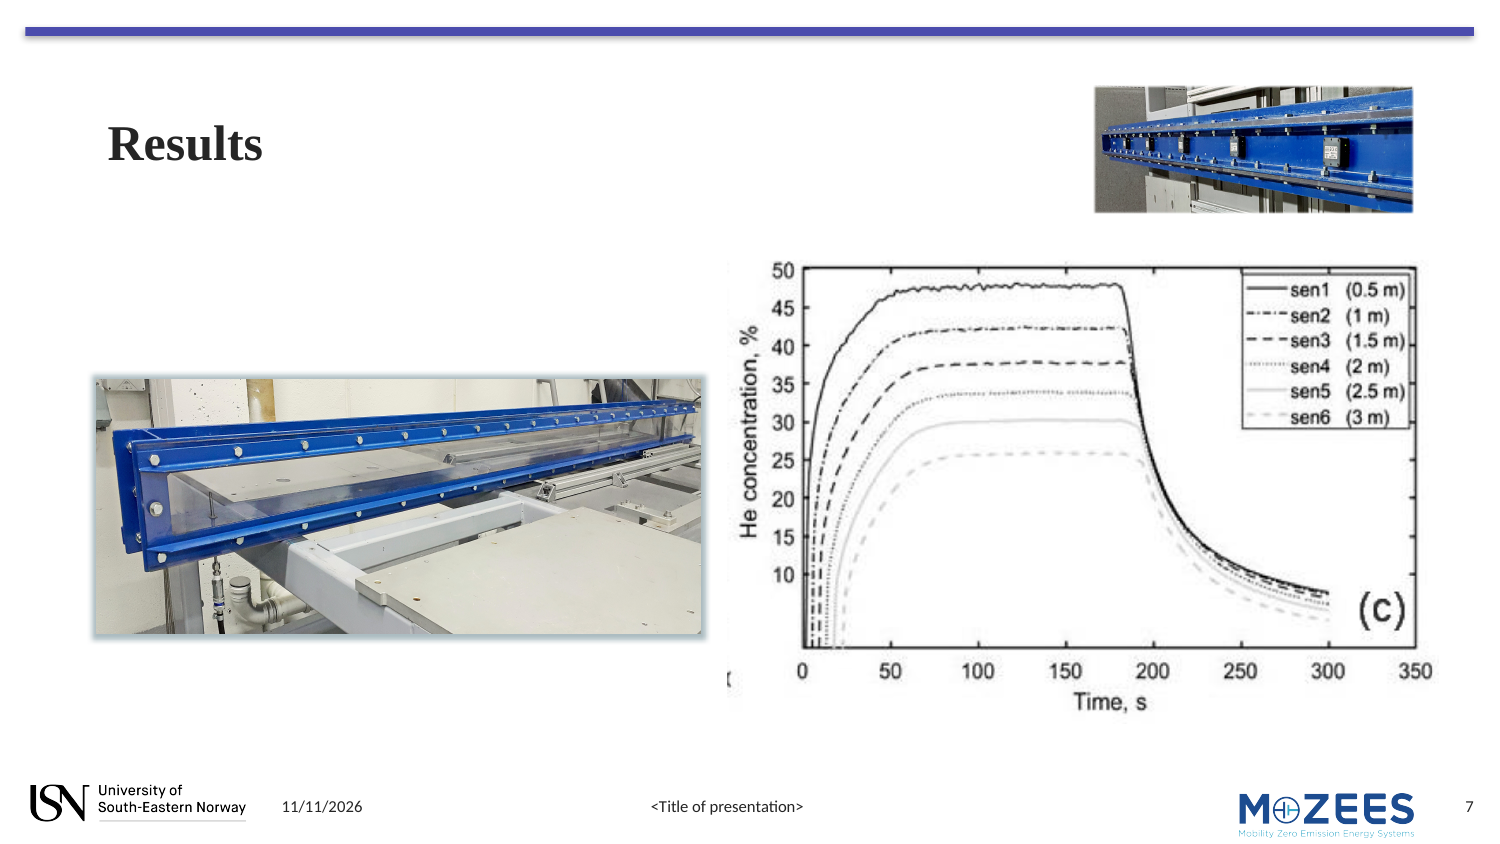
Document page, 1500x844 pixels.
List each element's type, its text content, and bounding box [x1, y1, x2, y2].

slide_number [281, 793, 489, 820]
picture [96, 379, 701, 635]
picture [8, 762, 264, 844]
picture [727, 0, 1460, 730]
picture [1239, 820, 1414, 838]
title Results [1322, 70, 1414, 211]
slide_number 7 [1123, 793, 1474, 820]
title Results [107, 70, 1184, 211]
footer <Title of presentation> [489, 793, 965, 820]
